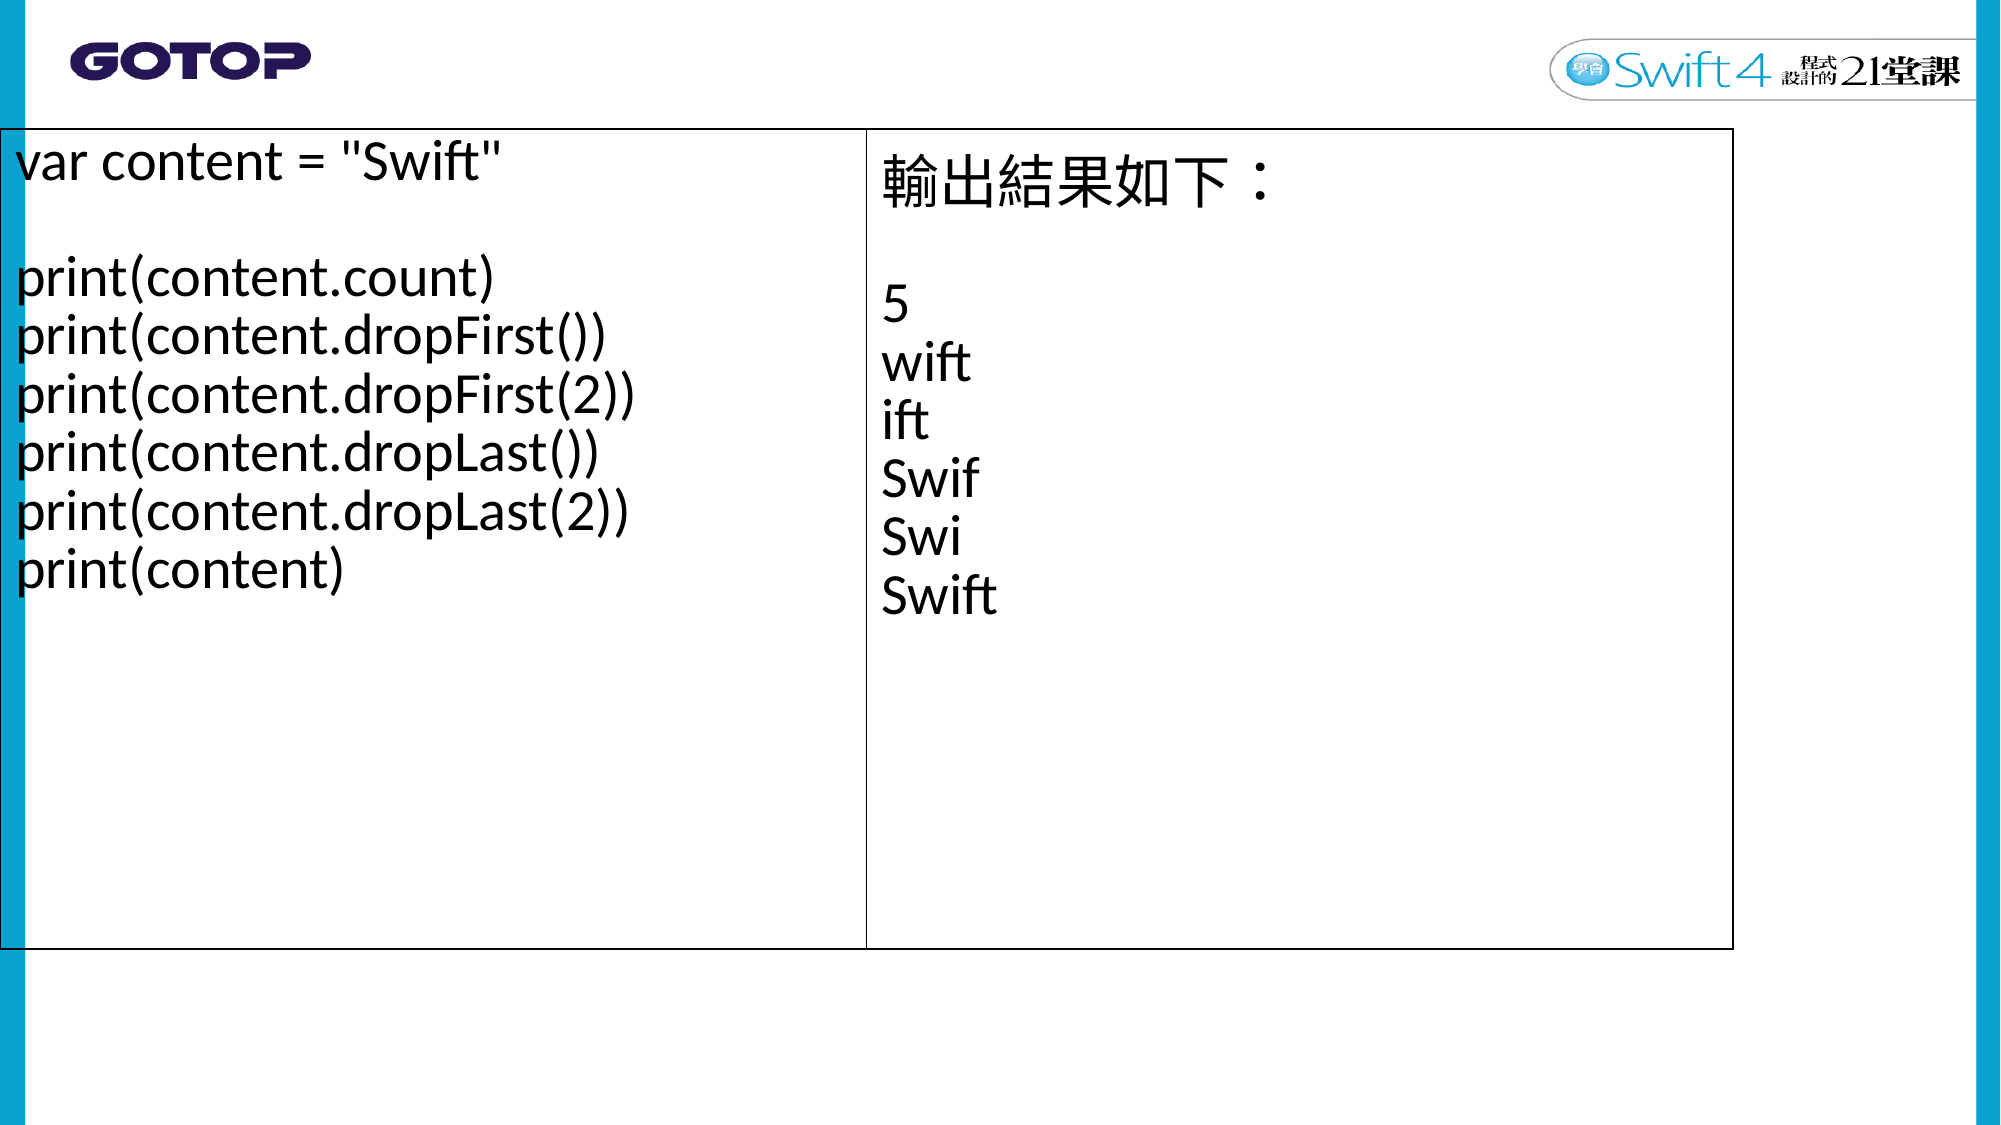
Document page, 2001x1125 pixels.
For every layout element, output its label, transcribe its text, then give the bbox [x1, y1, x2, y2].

picture [26, 0, 1976, 1125]
table_header 輸出結果如下： 5 wift ift Swif Swi Swift [867, 130, 1732, 948]
table_header var content = "Swift" print(content.count) print(content.dropFirst()) print(content.dropFirst(2)) print(content.dropLast()) print(content.dropLast(2)) print(content) [1, 130, 866, 948]
